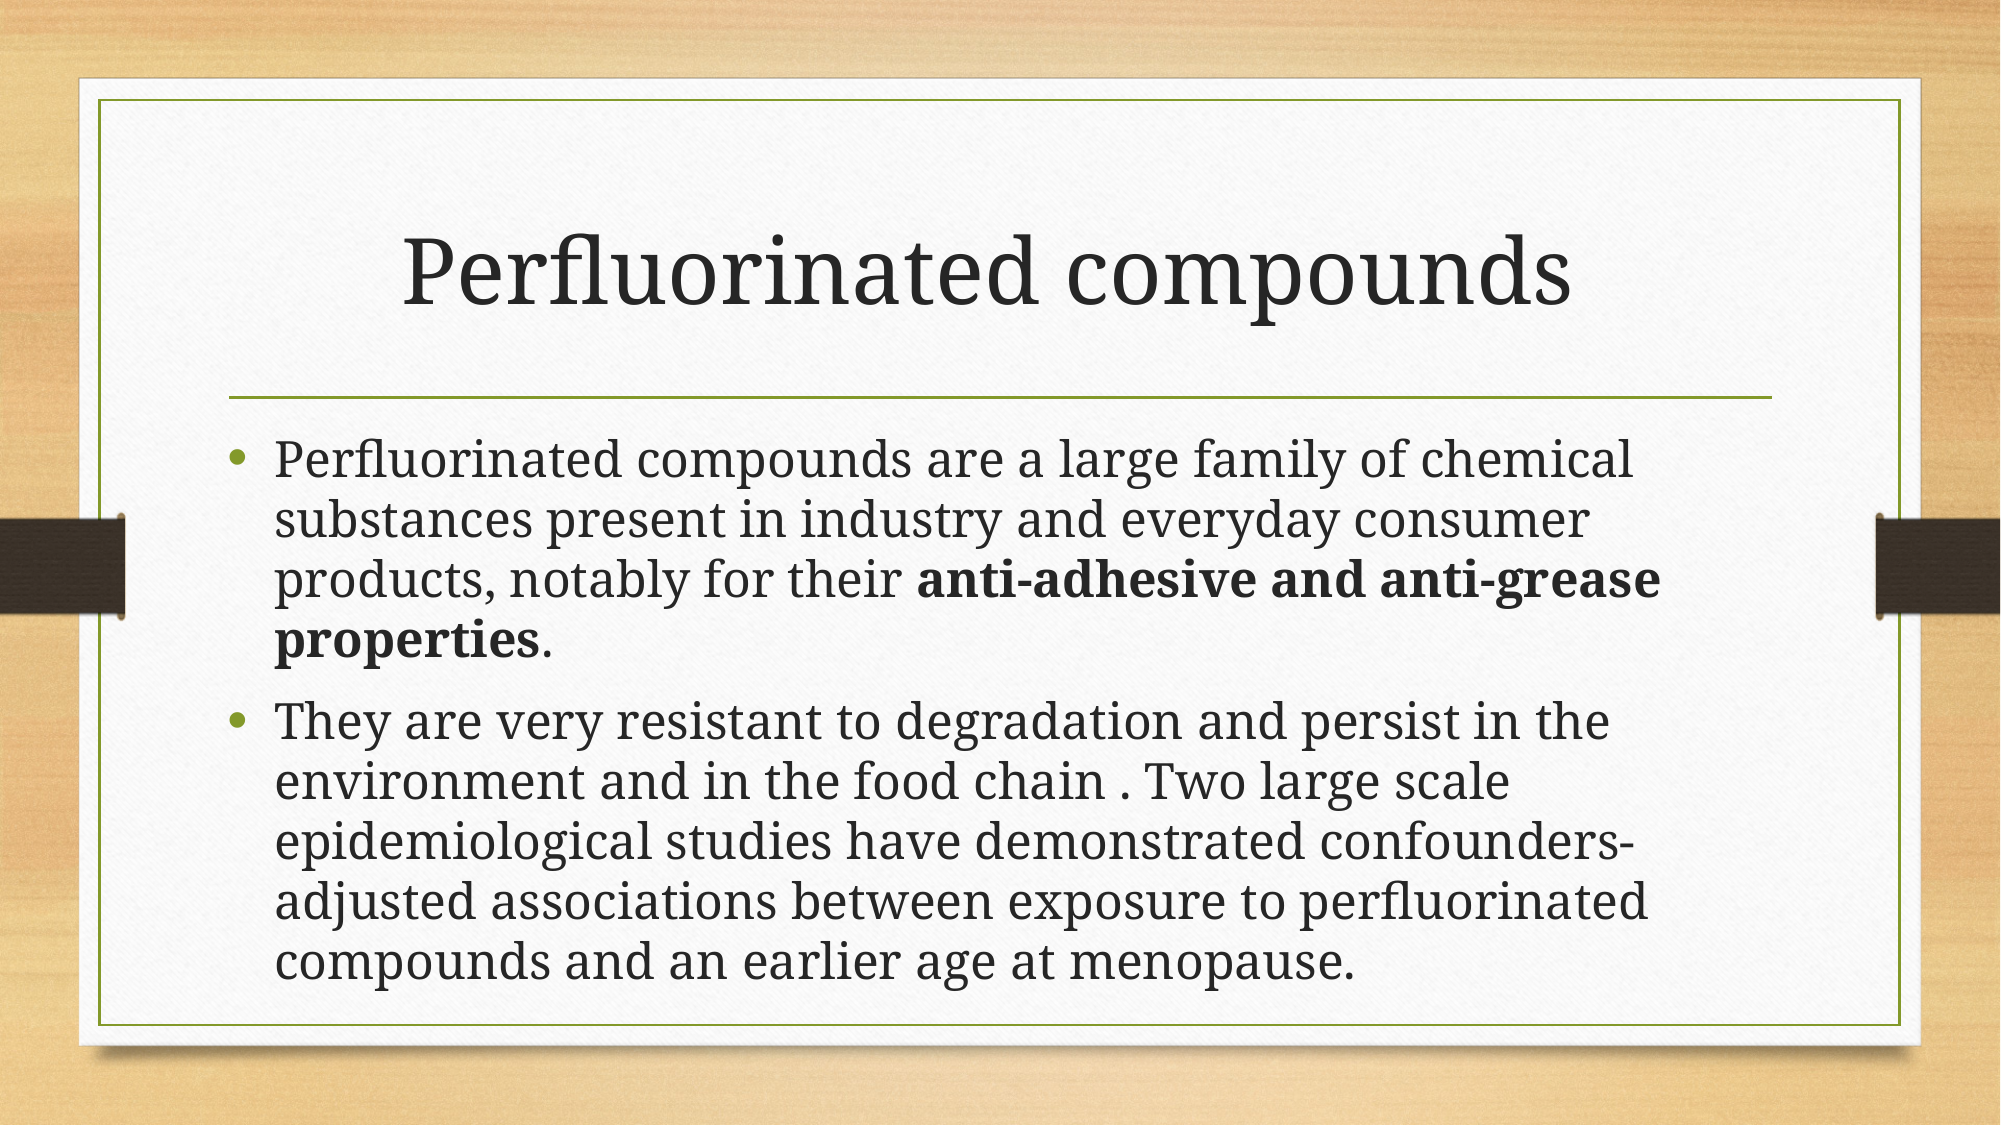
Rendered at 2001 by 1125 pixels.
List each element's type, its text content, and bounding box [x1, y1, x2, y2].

list Perfluorinated compounds are a large family of chemical substances present in industry and everyday consumer products, notably for their anti-adhesive and anti-grease properties. They are very resistant to degradation and persist in the environment and in the food chain . Two large scale epidemiological studies have demonstrated confounders-adjusted associations between exposure to perfluorinated compounds and an earlier age at menopause. [212, 419, 1788, 964]
title Perfluorinated compounds [212, 161, 1788, 375]
picture [0, 0, 2001, 1125]
